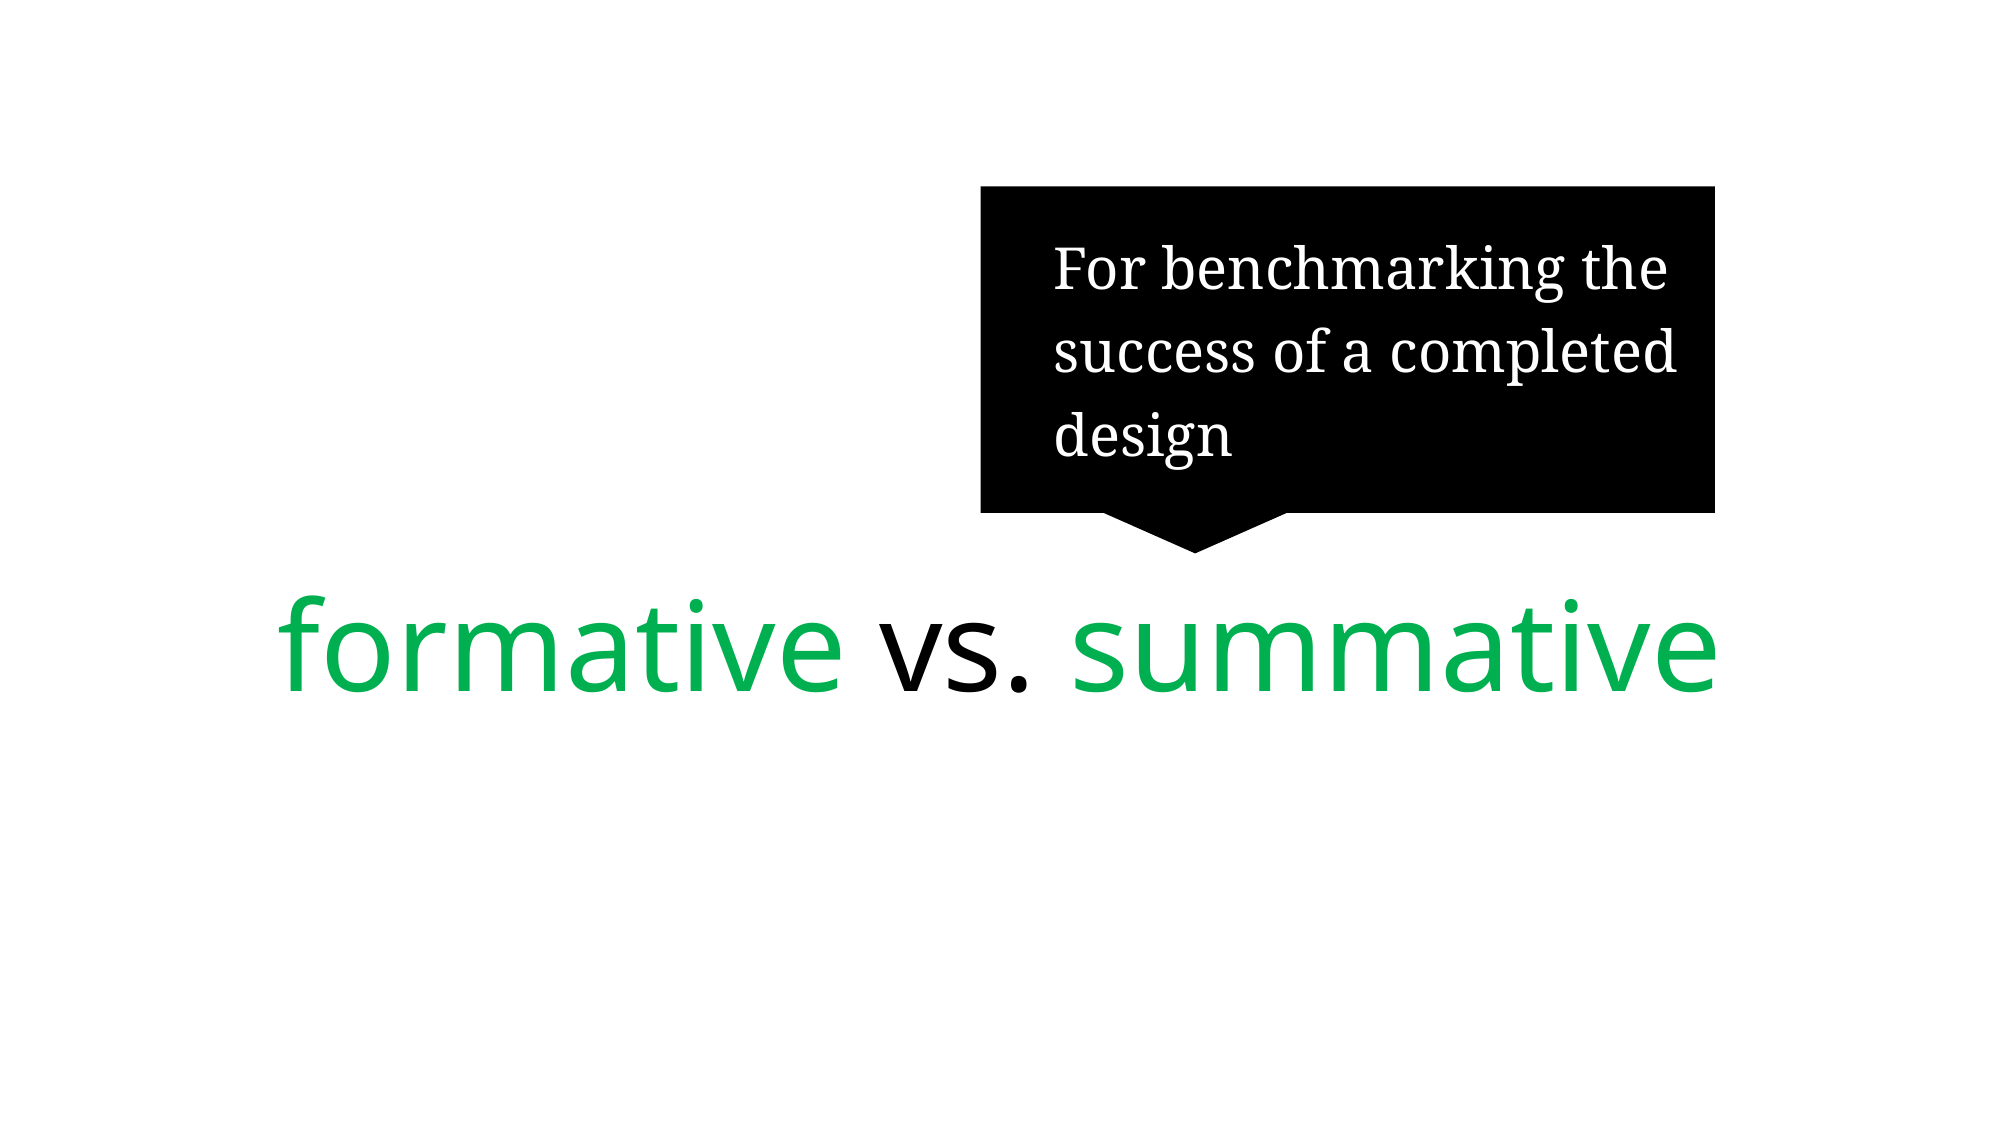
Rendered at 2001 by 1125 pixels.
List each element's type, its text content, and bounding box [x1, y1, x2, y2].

text_box formative vs. summative [249, 576, 1750, 717]
text_box For benchmarking the success of a completed design [1038, 210, 1721, 481]
text_box [980, 186, 1715, 554]
